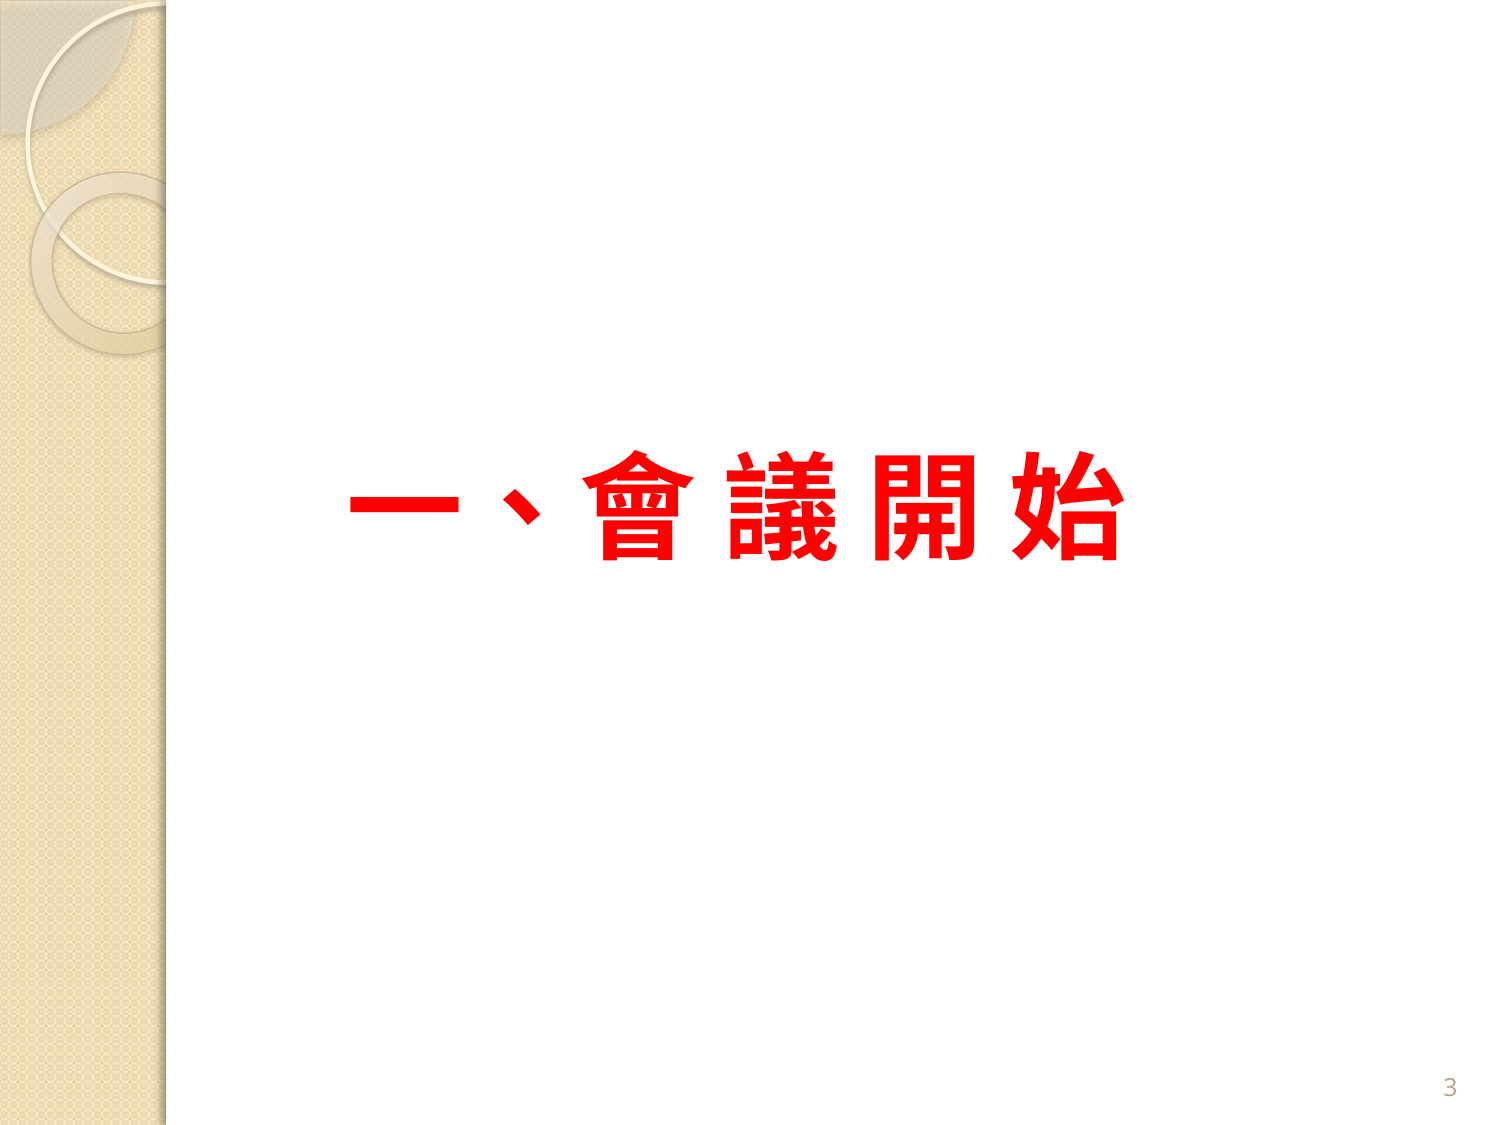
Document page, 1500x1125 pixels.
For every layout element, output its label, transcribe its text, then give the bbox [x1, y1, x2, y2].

slide_number 3 [1413, 1034, 1488, 1113]
list 一、會 議 開 始 [123, 149, 1349, 949]
